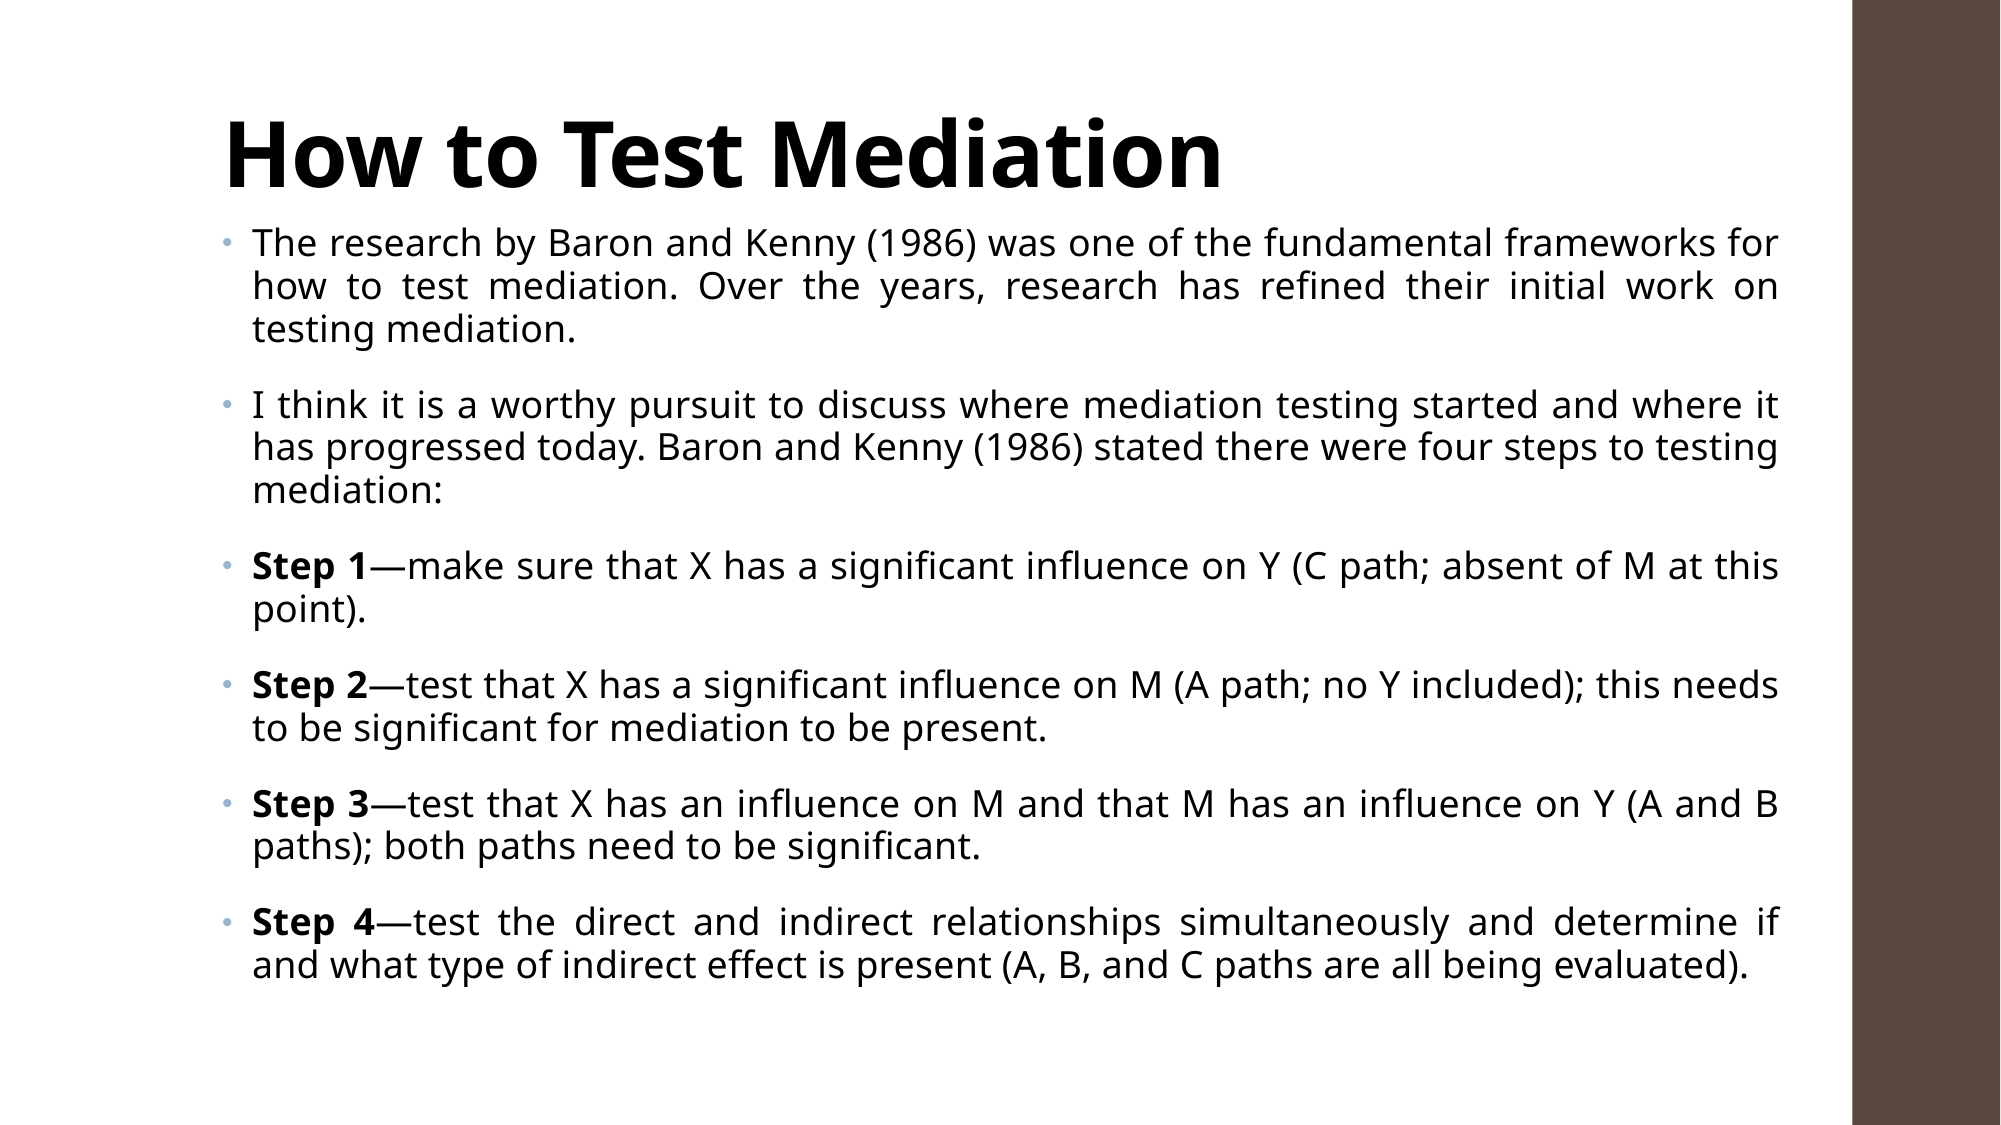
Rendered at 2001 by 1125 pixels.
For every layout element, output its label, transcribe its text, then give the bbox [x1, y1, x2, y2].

title How to Test Mediation [206, 60, 1797, 214]
list The research by Baron and Kenny (1986) was one of the fundamental frameworks for how to test mediation. Over the years, research has refined their initial work on testing mediation. I think it is a worthy pursuit to discuss where mediation testing started and where it has progressed today. Baron and Kenny (1986) stated there were four steps to testing mediation: Step 1—make sure that X has a significant influence on Y (C path; absent of M at this point). Step 2—test that X has a significant influence on M (A path; no Y included); this needs to be significant for mediation to be present. Step 3—test that X has an influence on M and that M has an influence on Y (A and B paths); both paths need to be significant. Step 4—test the direct and indirect relationships simultaneously and determine if and what type of indirect effect is present (A, B, and C paths are all being evaluated). [206, 214, 1797, 1014]
